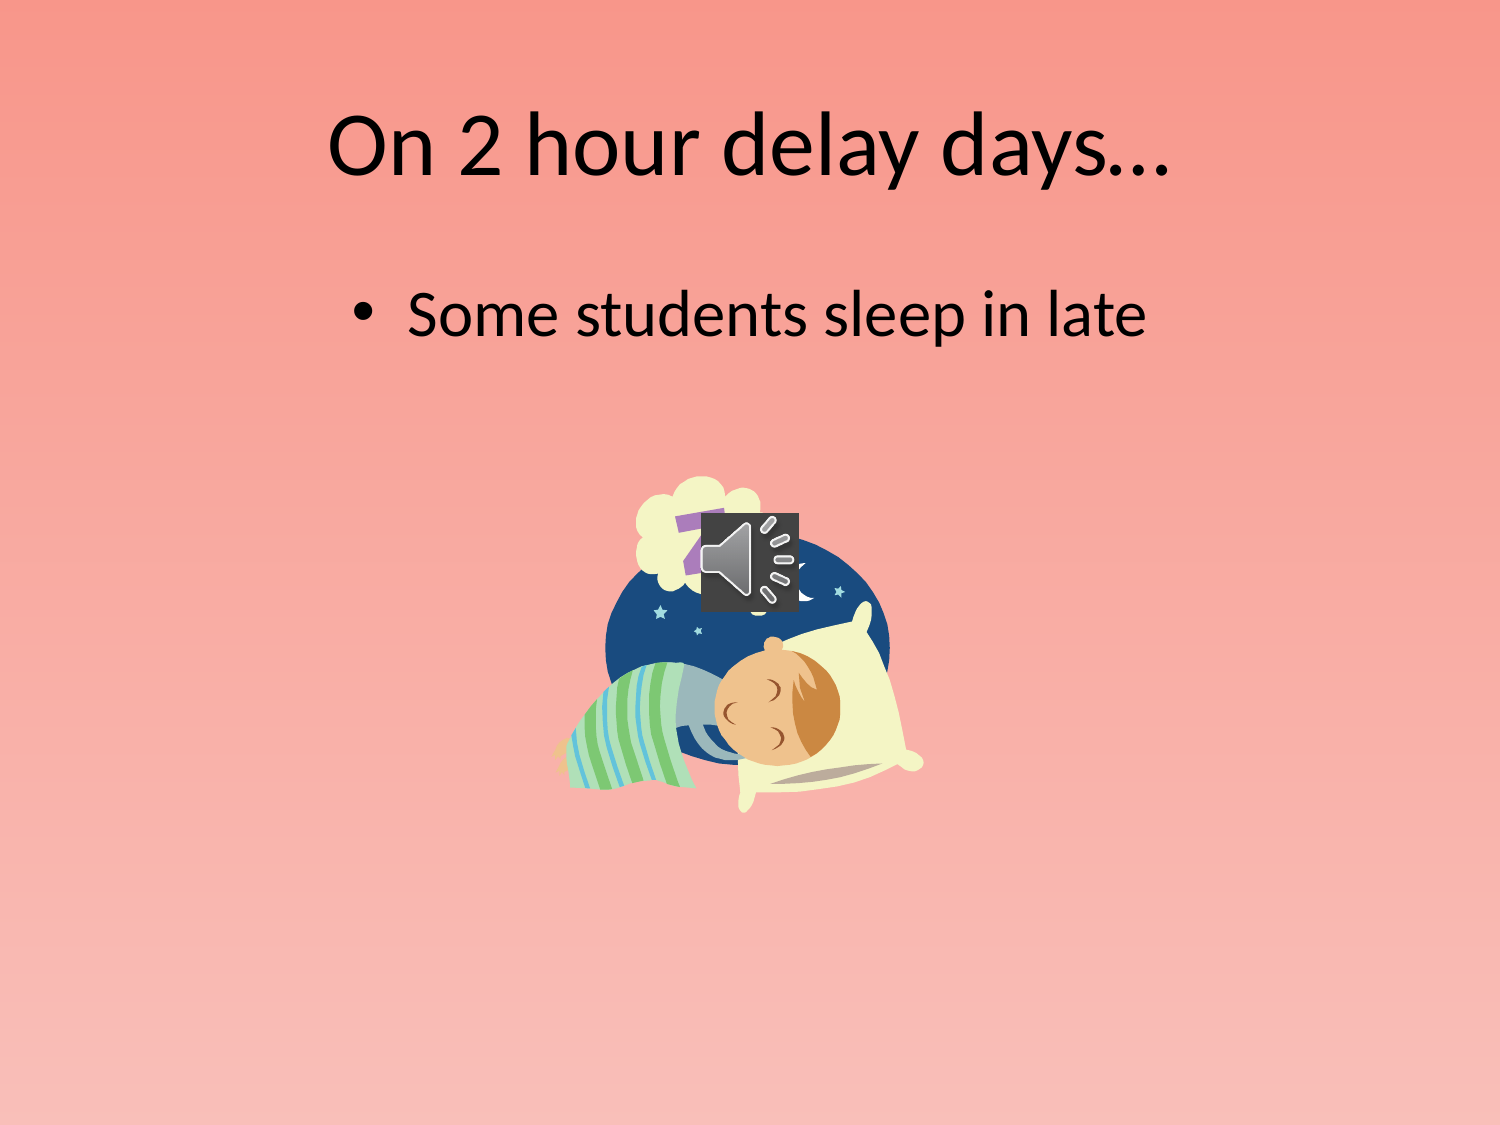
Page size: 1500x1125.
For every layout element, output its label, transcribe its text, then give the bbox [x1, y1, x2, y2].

title On 2 hour delay days… [75, 45, 1425, 233]
list Some students sleep in late [75, 262, 1425, 1005]
picture [549, 474, 926, 815]
